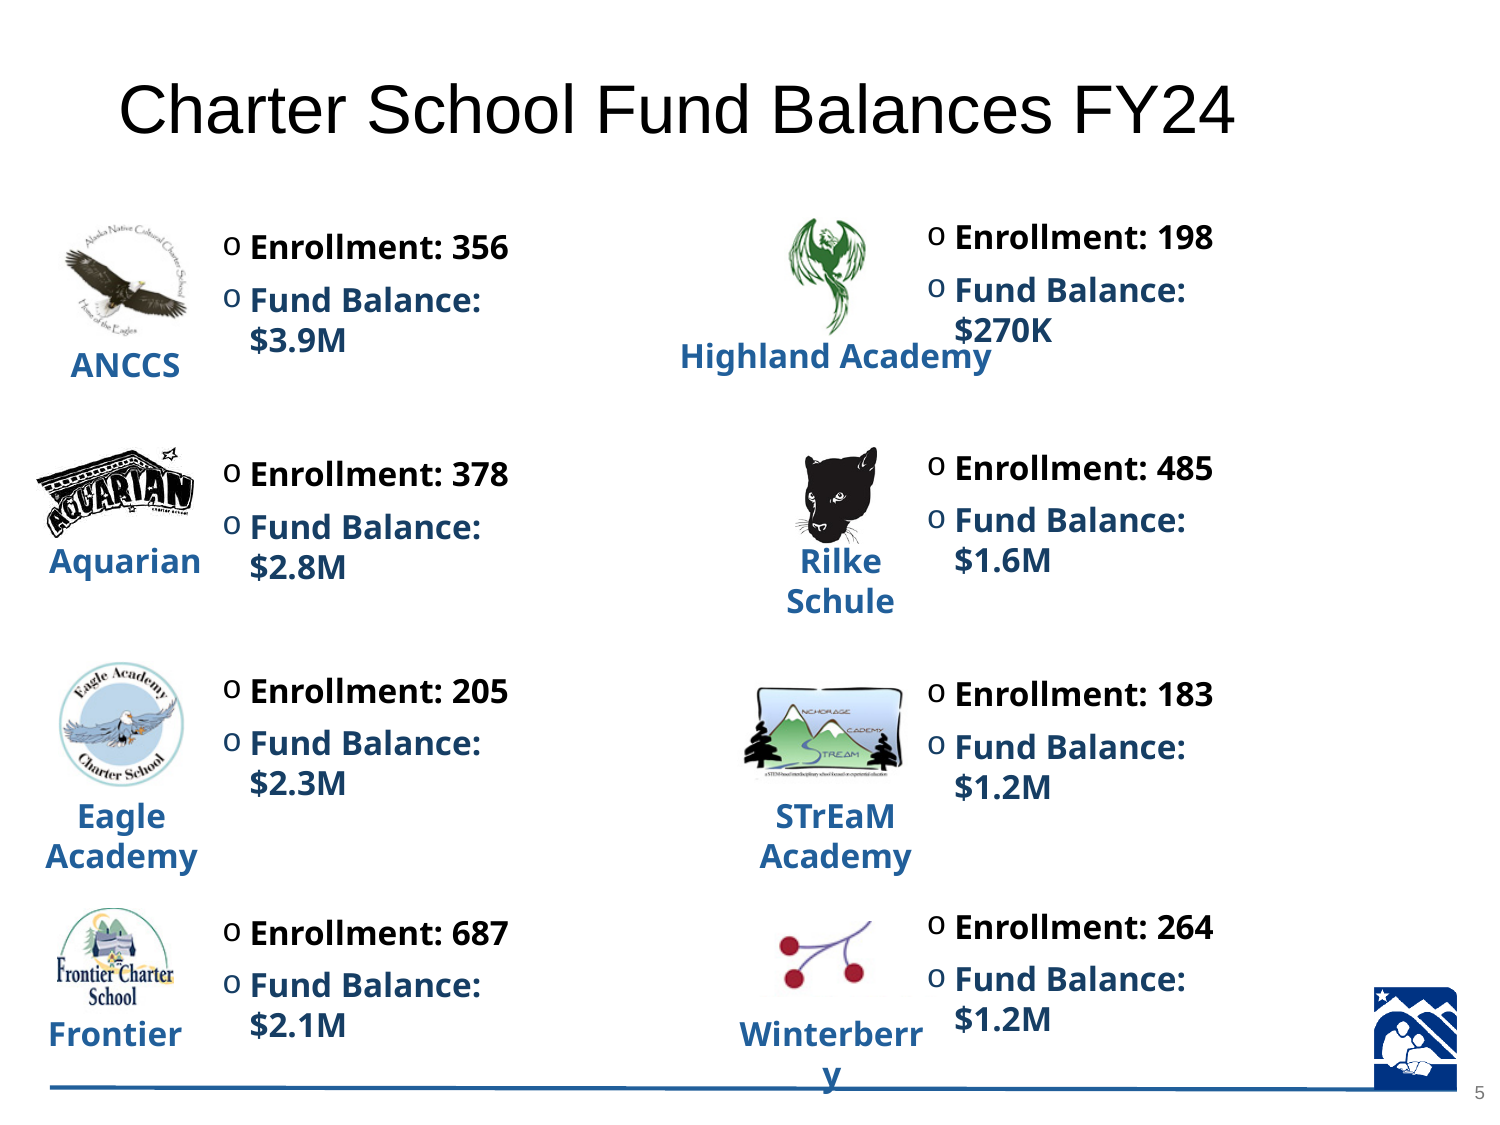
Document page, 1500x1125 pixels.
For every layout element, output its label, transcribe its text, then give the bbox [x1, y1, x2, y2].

text_box Enrollment: 205 Fund Balance: $2.3M [207, 662, 599, 810]
text_box Enrollment: 198 Fund Balance: $270K [911, 208, 1304, 356]
picture [57, 223, 194, 349]
text_box Frontier [12, 1005, 218, 1061]
text_box Enrollment: 378 Fund Balance: $2.8M [207, 446, 599, 594]
text_box Highland Academy [663, 327, 1008, 383]
text_box Eagle Academy [0, 788, 259, 883]
slide_number 5 [1162, 1062, 1500, 1122]
picture [36, 446, 194, 539]
text_box STrEaM Academy [688, 788, 984, 883]
text_box Winterberry [722, 1005, 942, 1101]
text_box Enrollment: 687 Fund Balance: $2.1M [207, 904, 599, 1052]
picture [737, 672, 913, 787]
text_box Enrollment: 485 Fund Balance: $1.6M [911, 439, 1304, 587]
text_box Rilke Schule [727, 533, 955, 628]
text_box Aquarian [22, 533, 207, 588]
text_box Enrollment: 356 Fund Balance: $3.9M [207, 218, 599, 366]
picture [783, 217, 868, 337]
picture [57, 660, 186, 789]
text_box ANCCS [22, 336, 229, 392]
picture [759, 920, 955, 998]
title Charter School Fund Balances FY24 [103, 3, 1397, 221]
picture [1374, 987, 1457, 1062]
text_box Enrollment: 264 Fund Balance: $1.2M [911, 898, 1304, 1046]
text_box Enrollment: 183 Fund Balance: $1.2M [911, 666, 1304, 814]
picture [794, 446, 877, 544]
picture [56, 908, 174, 1015]
